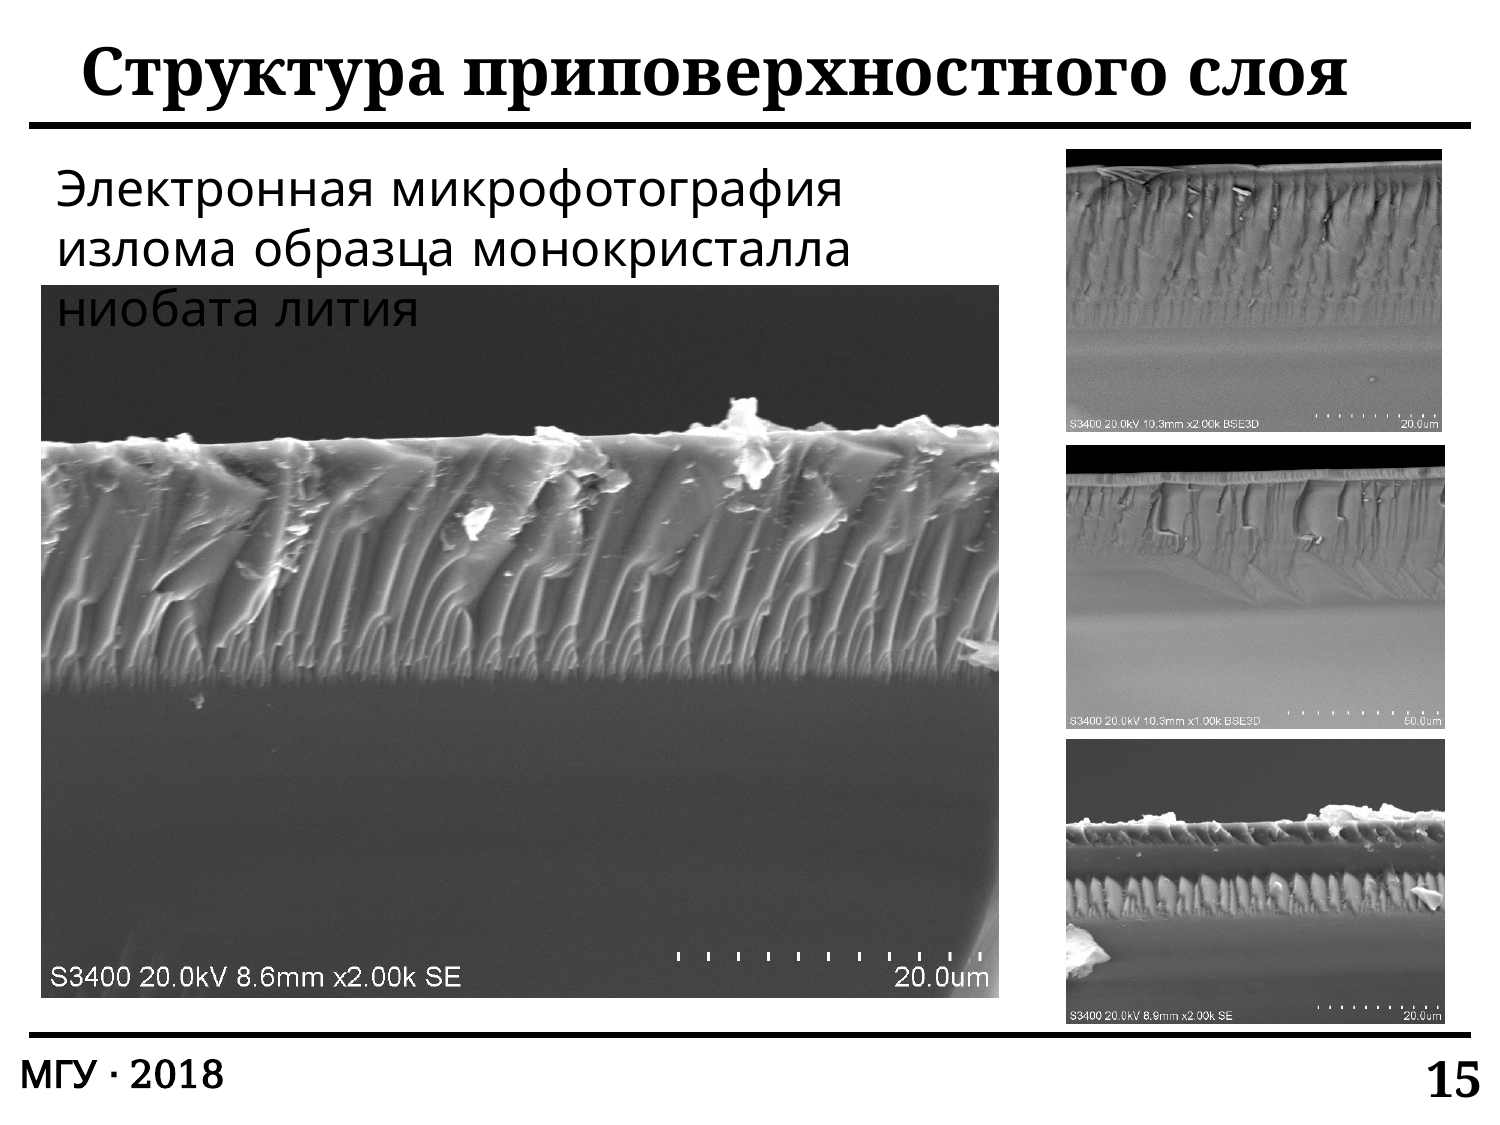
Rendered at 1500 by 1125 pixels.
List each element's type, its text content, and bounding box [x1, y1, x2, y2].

text_box МГУ ∙ 2018 [4, 1044, 240, 1101]
text_box Электронная микрофотография излома образца монокристалла ниобата лития [41, 148, 998, 283]
text_box 15 [1411, 1048, 1500, 1105]
picture [40, 285, 999, 998]
picture [1066, 149, 1443, 432]
picture [1066, 444, 1445, 729]
picture [1066, 739, 1445, 1024]
text_box [160, 682, 1070, 1034]
title Структура приповерхностного слоя [64, 11, 1448, 122]
